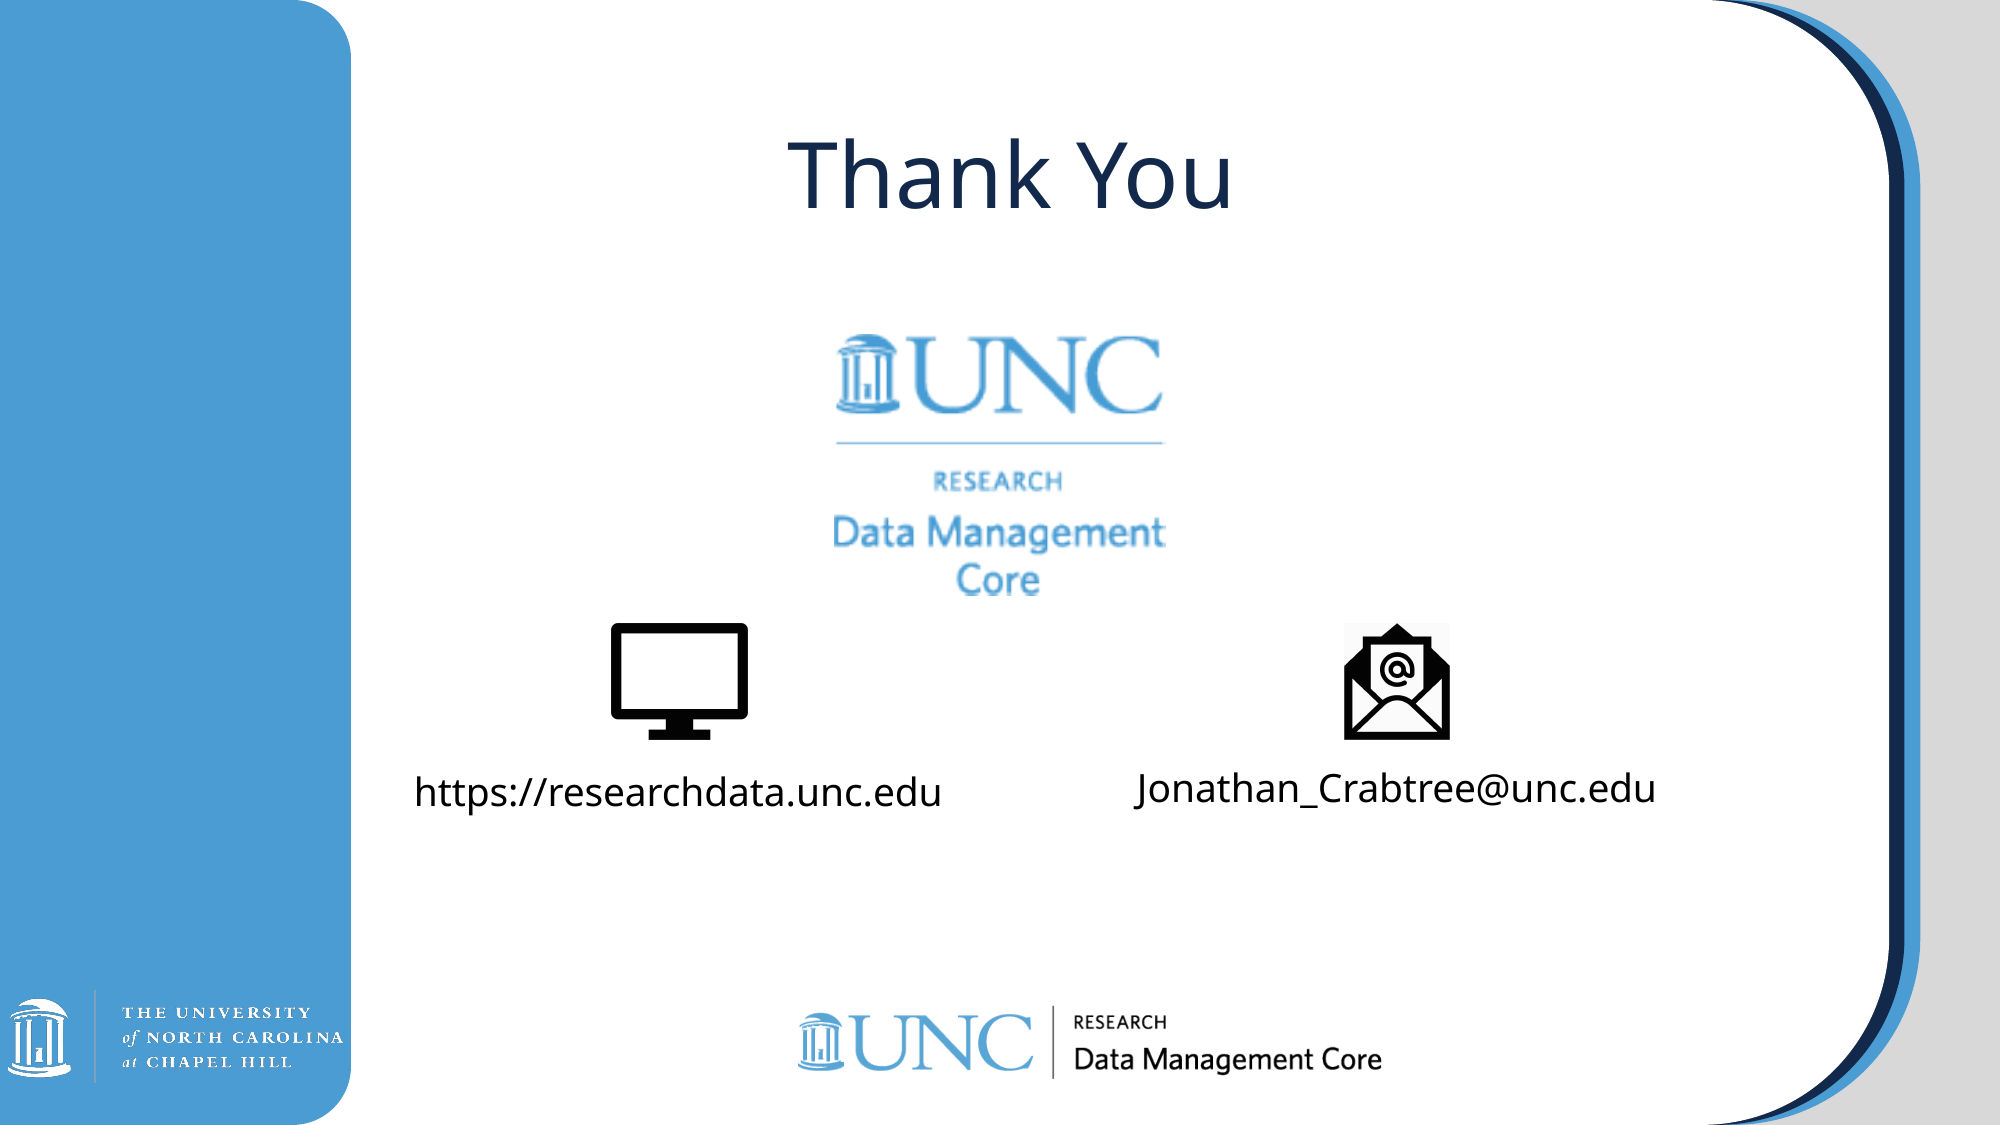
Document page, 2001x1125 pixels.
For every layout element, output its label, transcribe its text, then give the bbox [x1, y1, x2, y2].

picture [1344, 623, 1450, 740]
text_box Jonathan_Crabtree@unc.edu [1029, 693, 1765, 820]
picture [834, 334, 1166, 596]
picture [795, 1003, 1384, 1083]
title Thank You [326, 69, 1674, 288]
picture [611, 623, 748, 740]
picture [8, 990, 343, 1083]
text_box https://researchdata.unc.edu [337, 757, 1020, 825]
